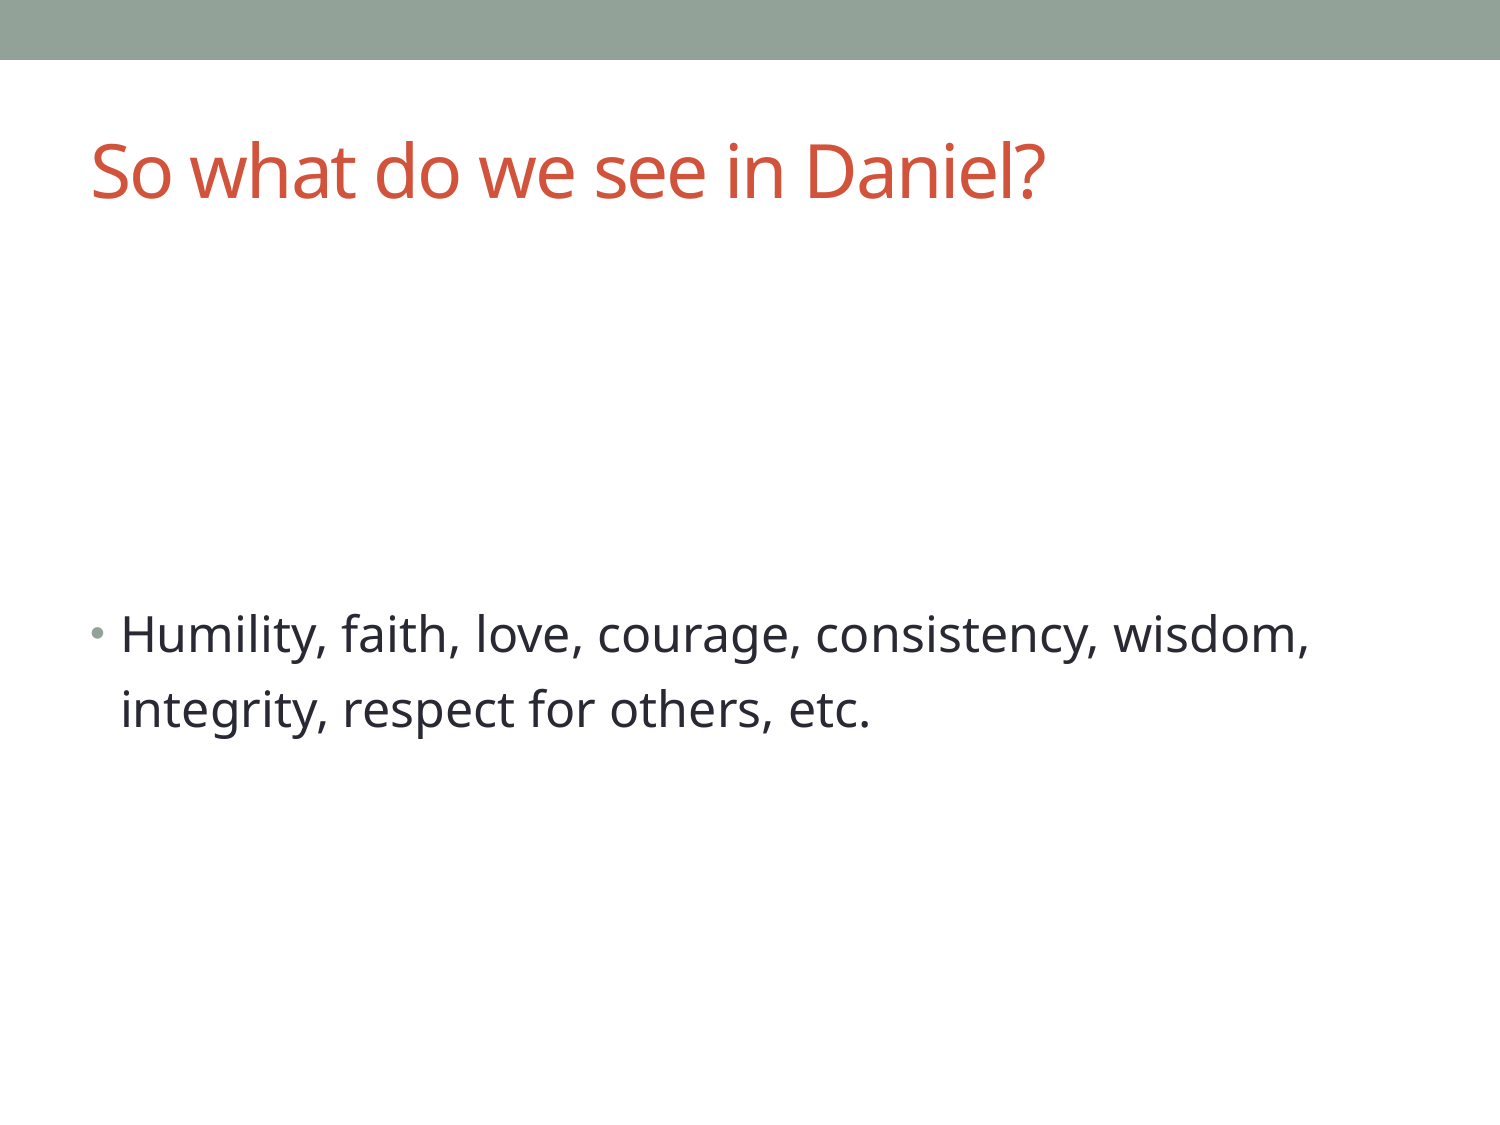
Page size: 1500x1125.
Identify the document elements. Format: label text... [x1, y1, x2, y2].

title So what do we see in Daniel? [75, 87, 1425, 250]
list Humility, faith, love, courage, consistency, wisdom, integrity, respect for others, etc. [75, 262, 1450, 1063]
